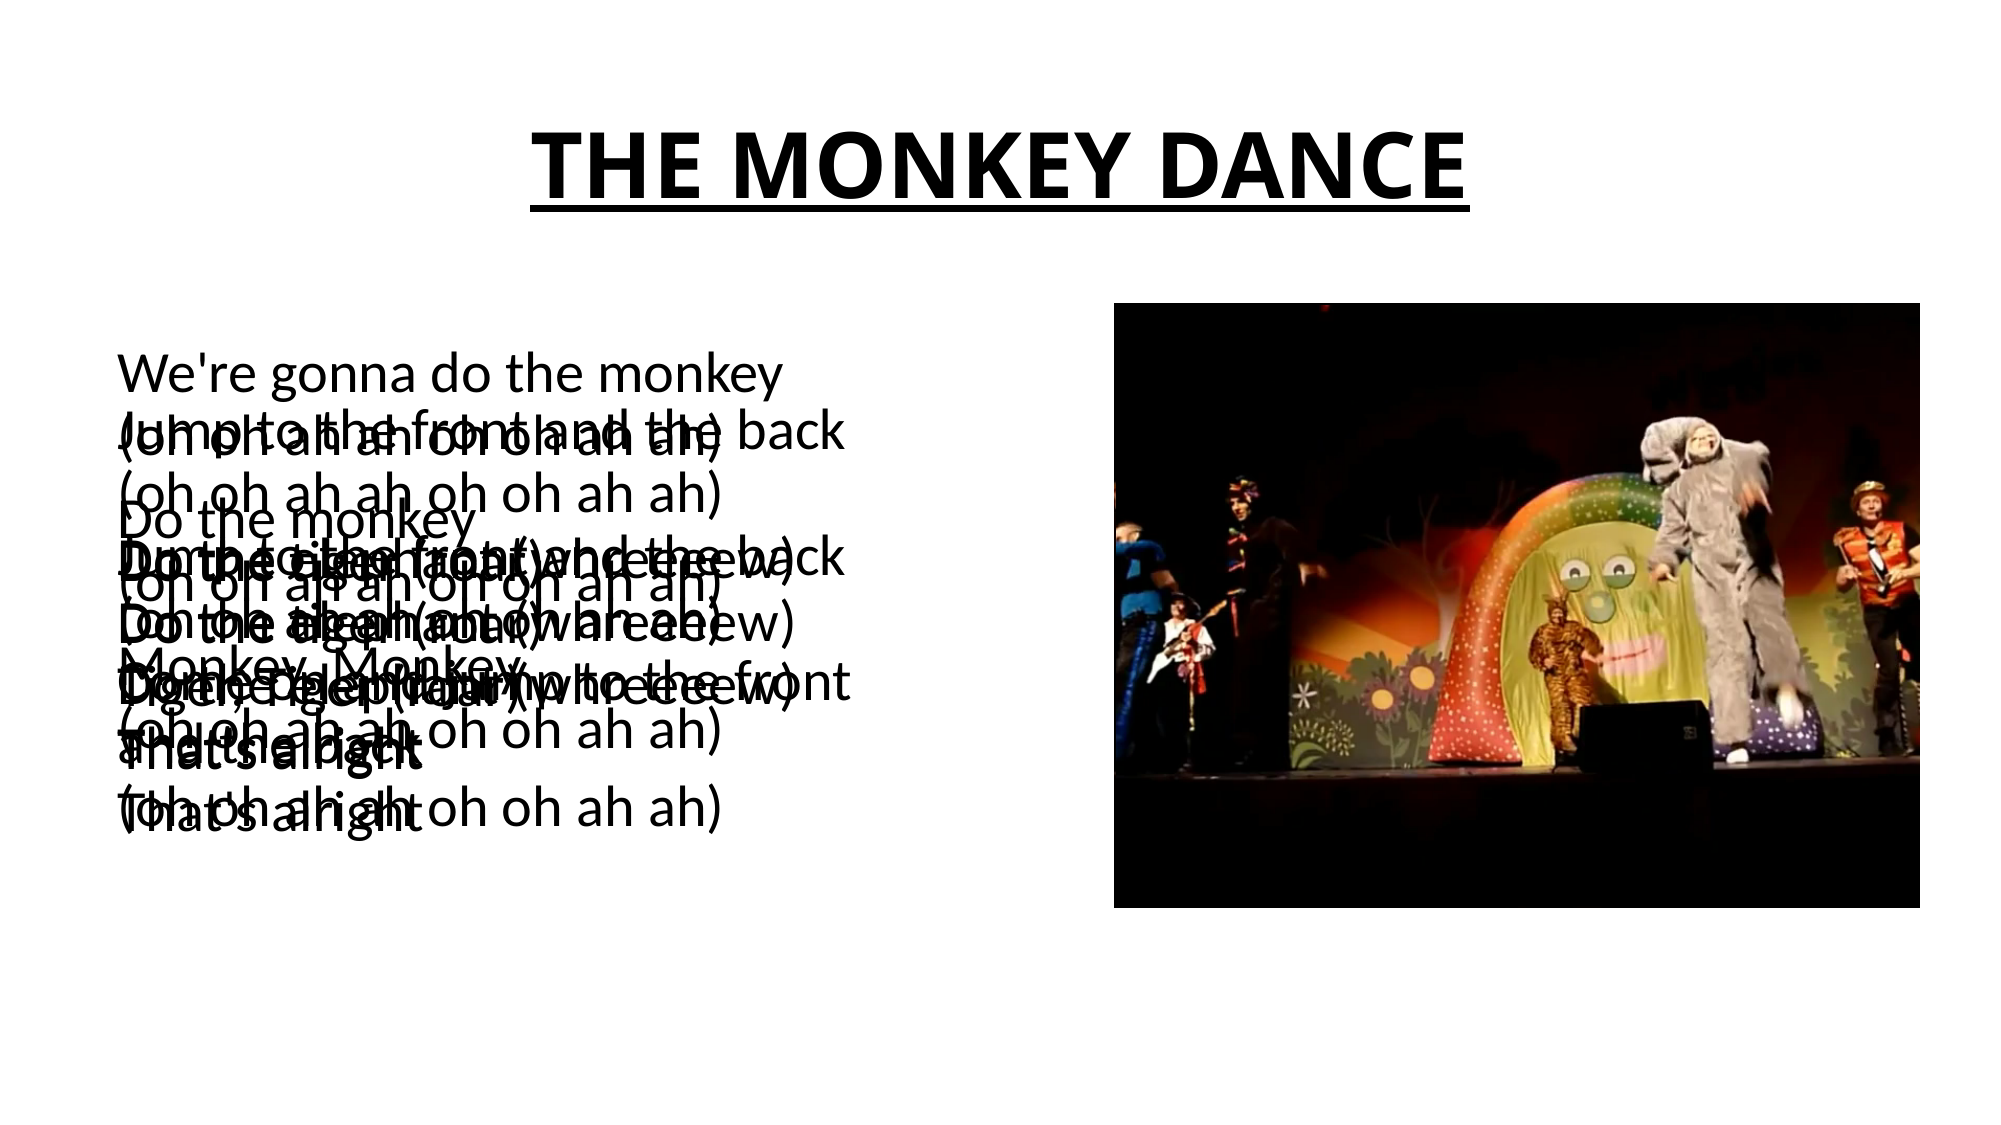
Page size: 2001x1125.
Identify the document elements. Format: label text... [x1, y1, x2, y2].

text_box Do the tiger (roar) Do the tiger (roar) Tiger, Tiger (roar) That's alright [102, 299, 953, 1014]
title THE MONKEY DANCE [137, 59, 1863, 278]
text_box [1115, 305, 1921, 909]
